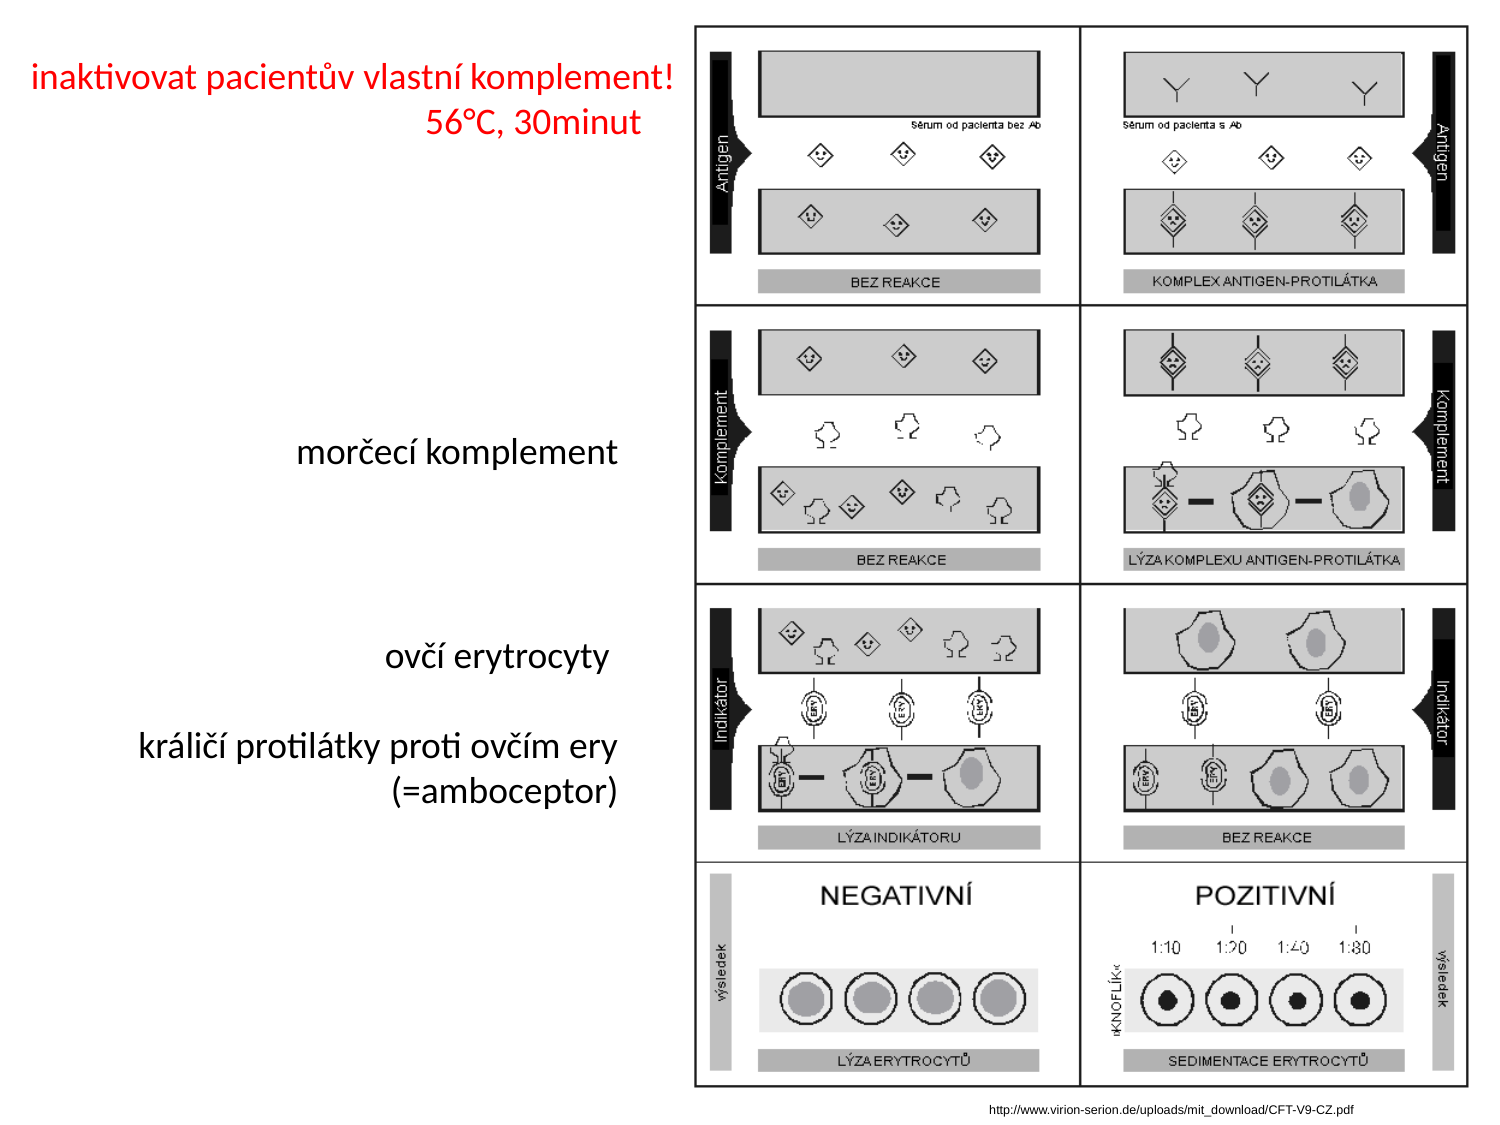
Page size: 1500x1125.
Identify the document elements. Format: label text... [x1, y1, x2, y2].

text_box inaktivovat pacientův vlastní komplement! 56°C, 30minut [0, 21, 691, 173]
text_box http://www.virion-serion.de/uploads/mit_download/CFT-V9-CZ.pdf [974, 1098, 1376, 1125]
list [692, 23, 1471, 1091]
text_box morčecí komplement [64, 373, 634, 525]
title ovčí erytrocyty králičí protilátky proti ovčím ery (=amboceptor) [64, 645, 634, 797]
